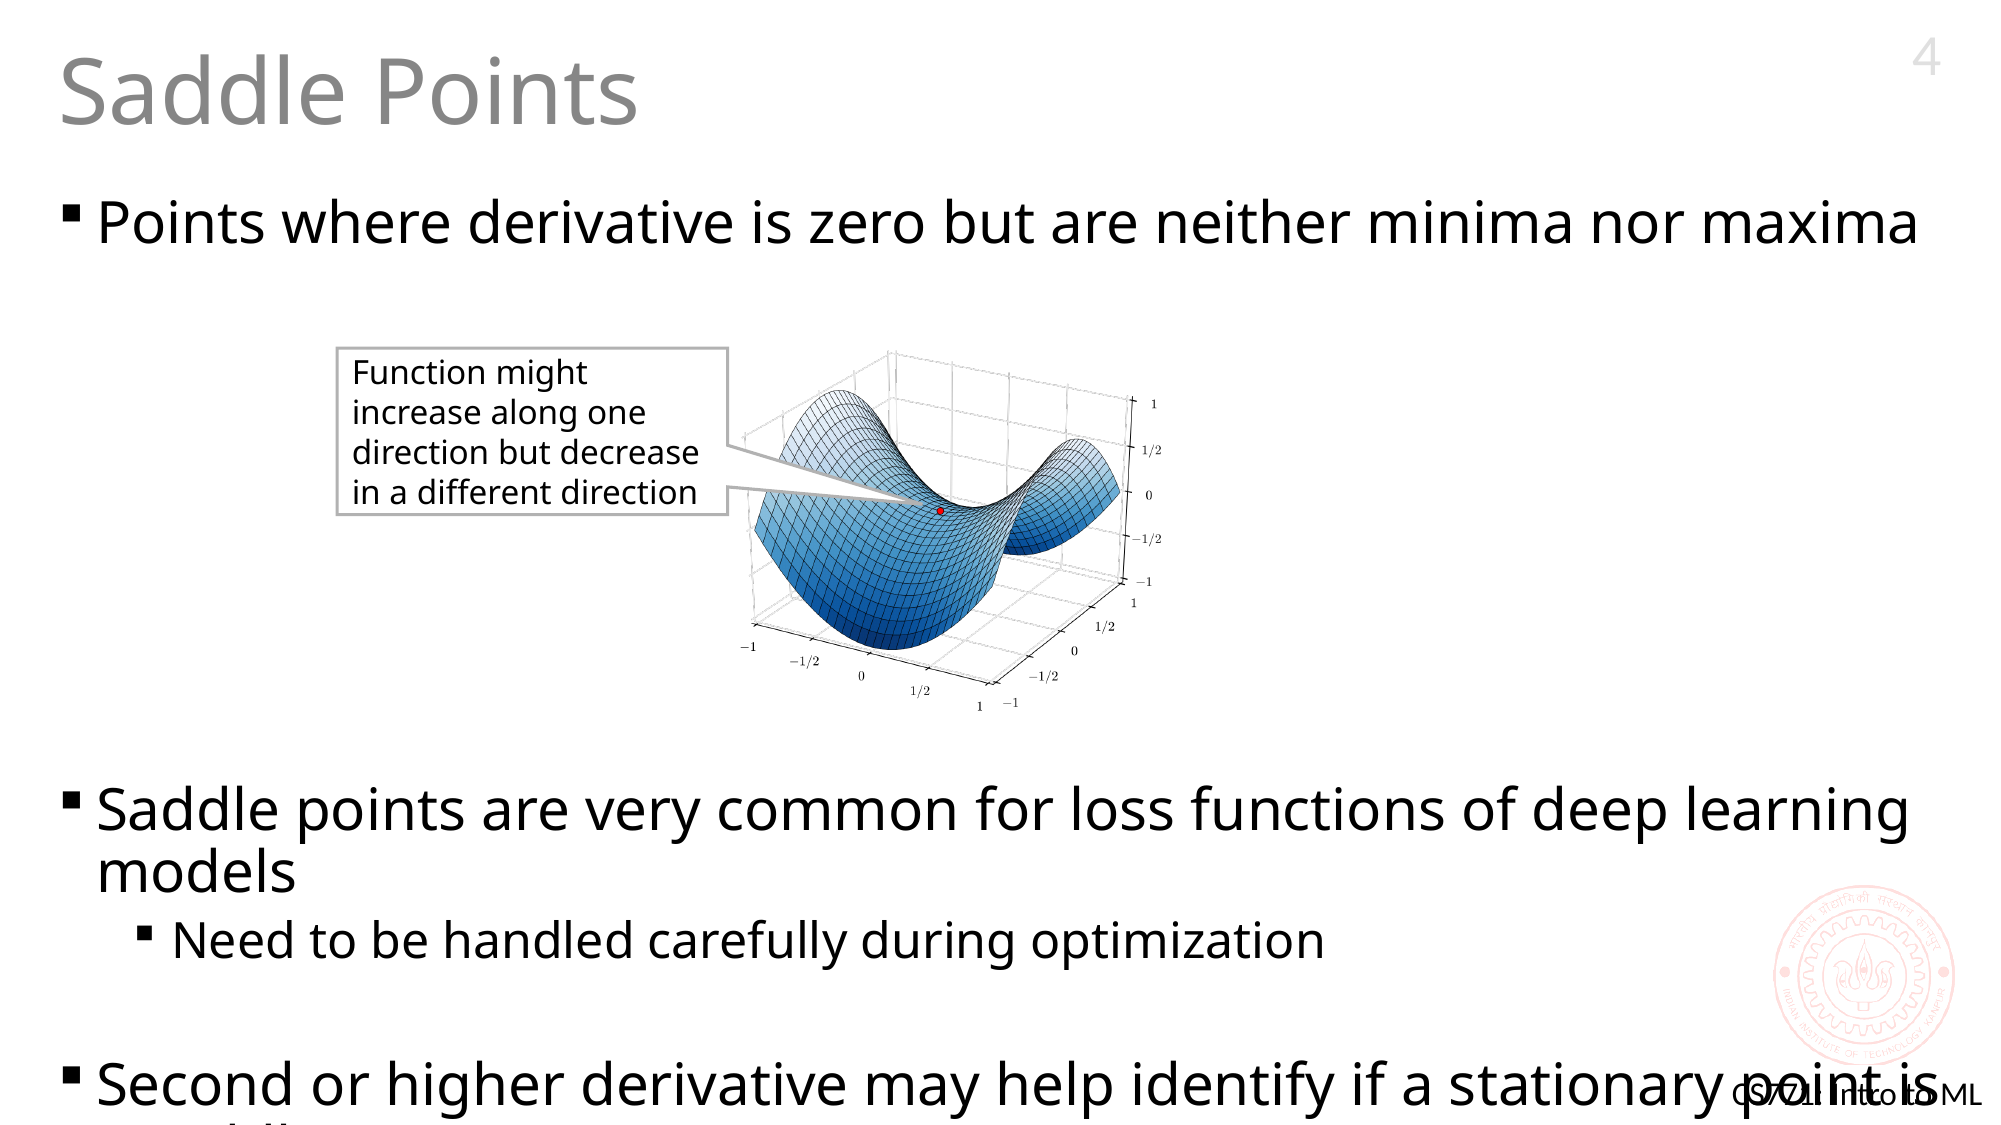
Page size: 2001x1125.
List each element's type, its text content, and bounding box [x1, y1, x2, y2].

text_box Function might increase along one direction but decrease in a different direction [336, 347, 677, 516]
picture [677, 316, 1188, 715]
list Points where derivative is zero but are neither minima nor maxima Saddle points are very common for loss functions of deep learning models Need to be handled carefully during optimization Second or higher derivative may help identify if a stationary point is a saddle [43, 185, 1970, 1098]
slide_number 4 [1857, 22, 1957, 83]
title Saddle Points [43, 27, 1970, 163]
